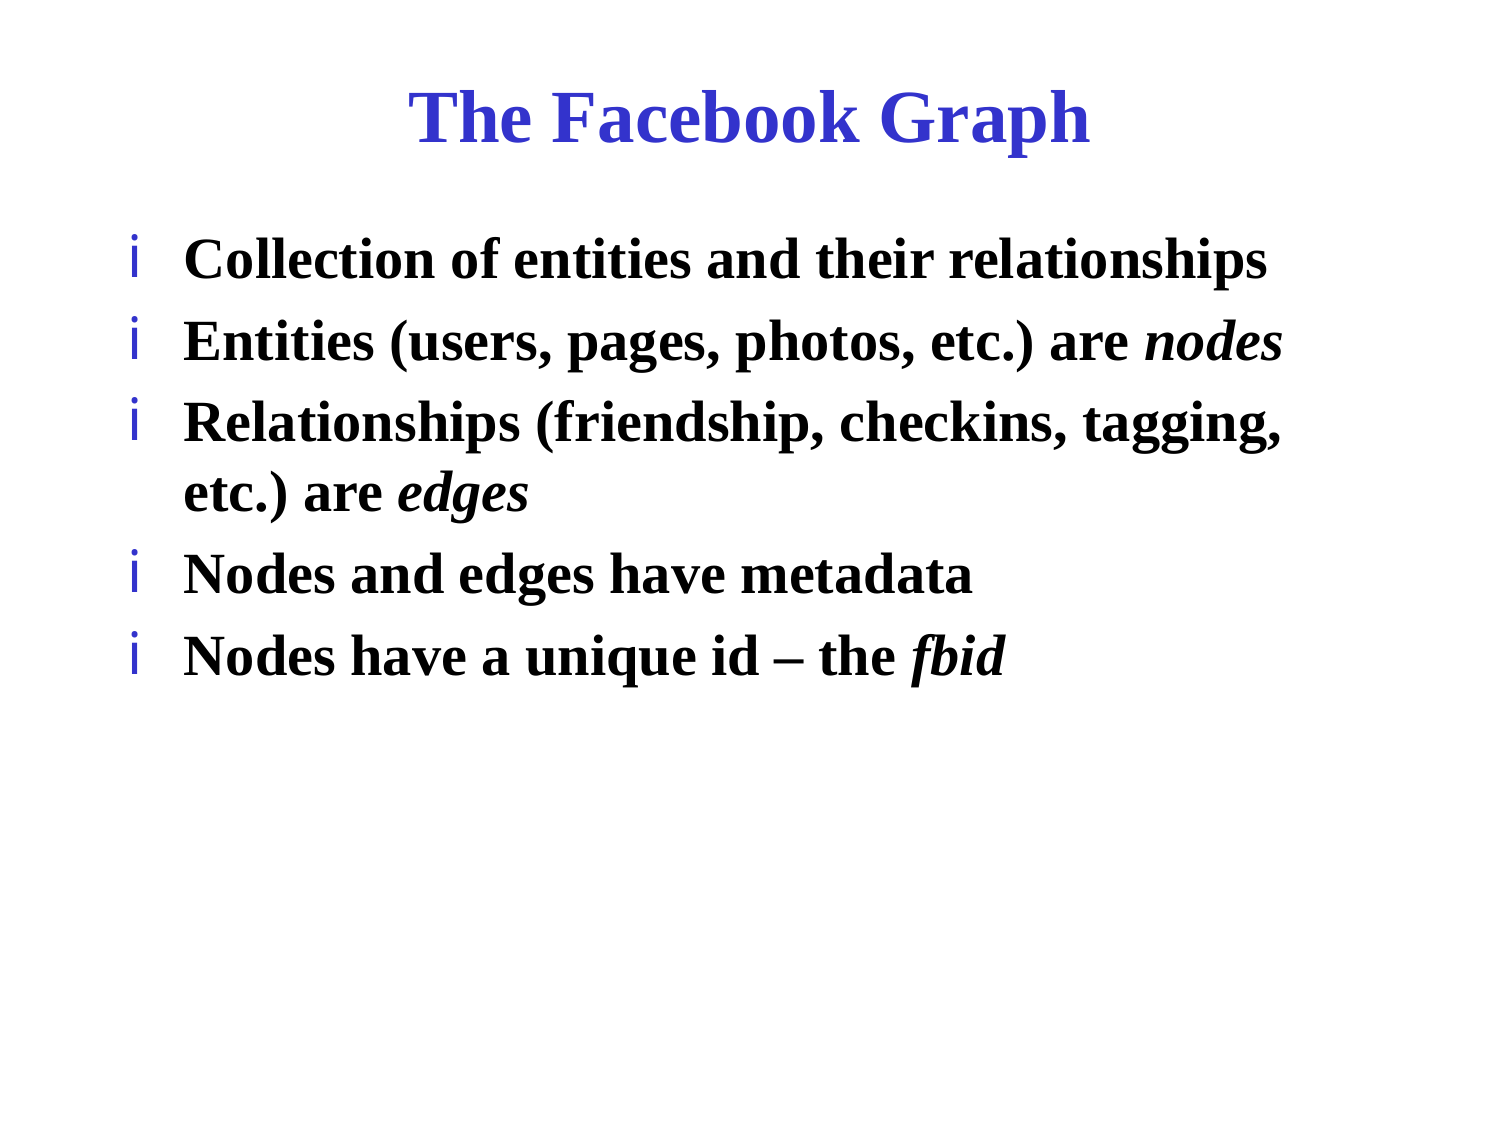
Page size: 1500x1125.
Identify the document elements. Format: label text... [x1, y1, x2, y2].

title The Facebook Graph [112, 50, 1388, 175]
list Collection of entities and their relationships Entities (users, pages, photos, etc.) are nodes Relationships (friendship, checkins, tagging, etc.) are edges Nodes and edges have metadata Nodes have a unique id – the fbid [112, 212, 1388, 1013]
